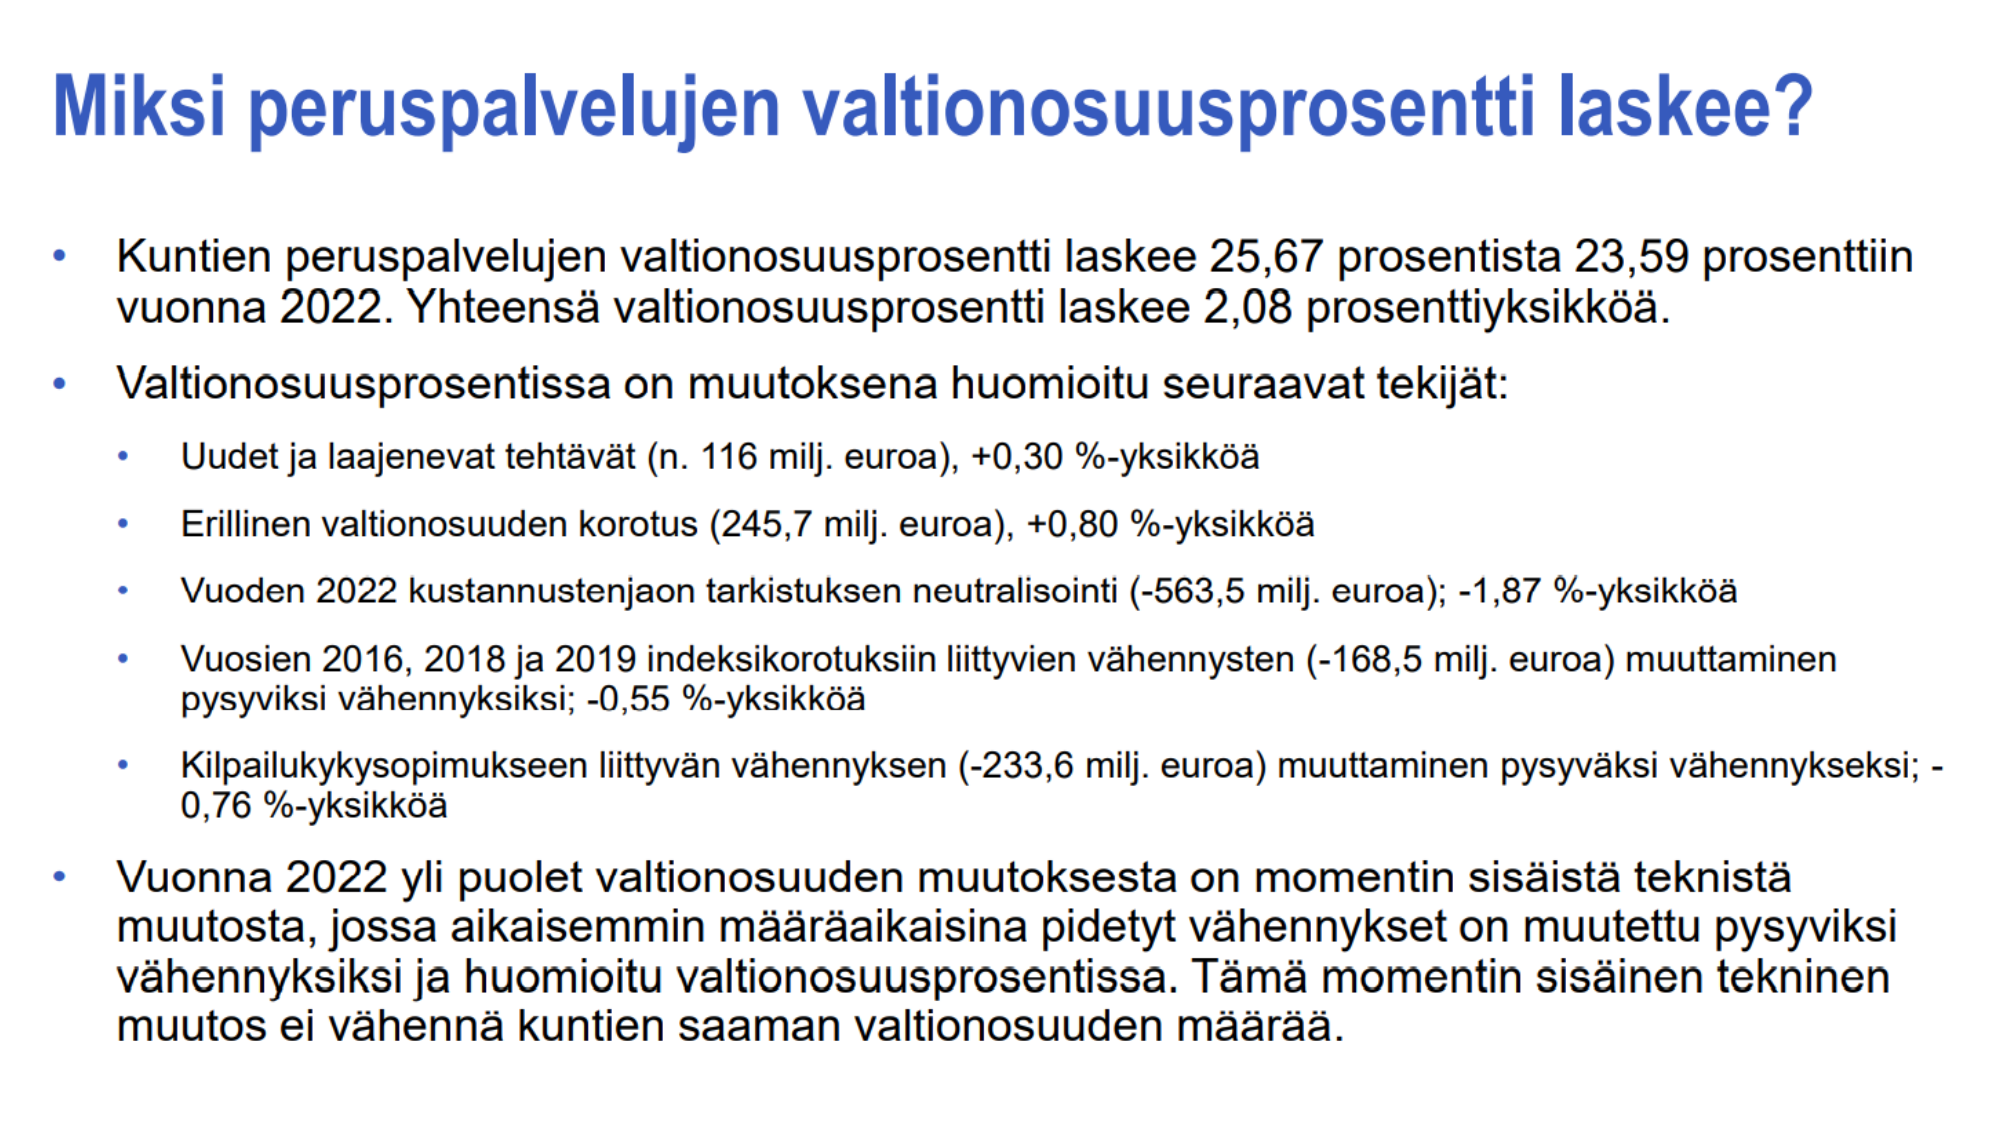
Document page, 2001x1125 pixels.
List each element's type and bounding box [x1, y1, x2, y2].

picture [30, 54, 1970, 1092]
